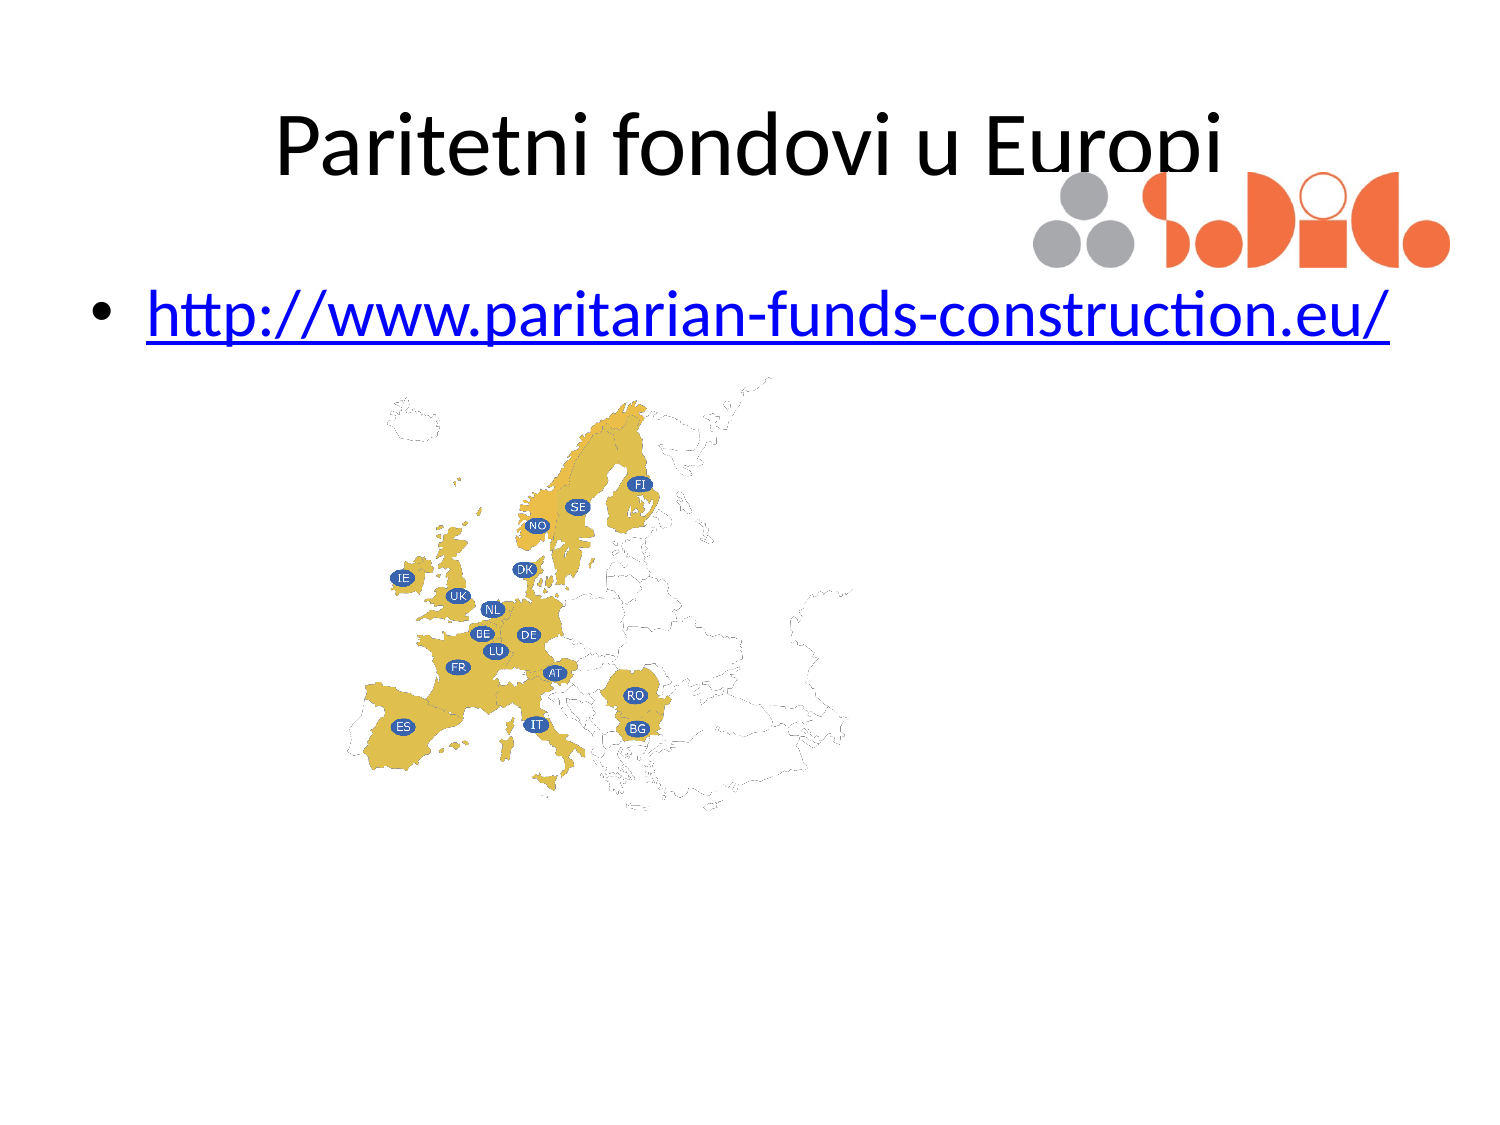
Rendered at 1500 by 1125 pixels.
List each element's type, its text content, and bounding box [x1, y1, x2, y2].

picture [1033, 172, 1451, 268]
title Paritetni fondovi u Europi [75, 45, 1425, 233]
list http://www.paritarian-funds-construction.eu/ [75, 262, 1425, 1005]
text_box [300, 349, 880, 1125]
